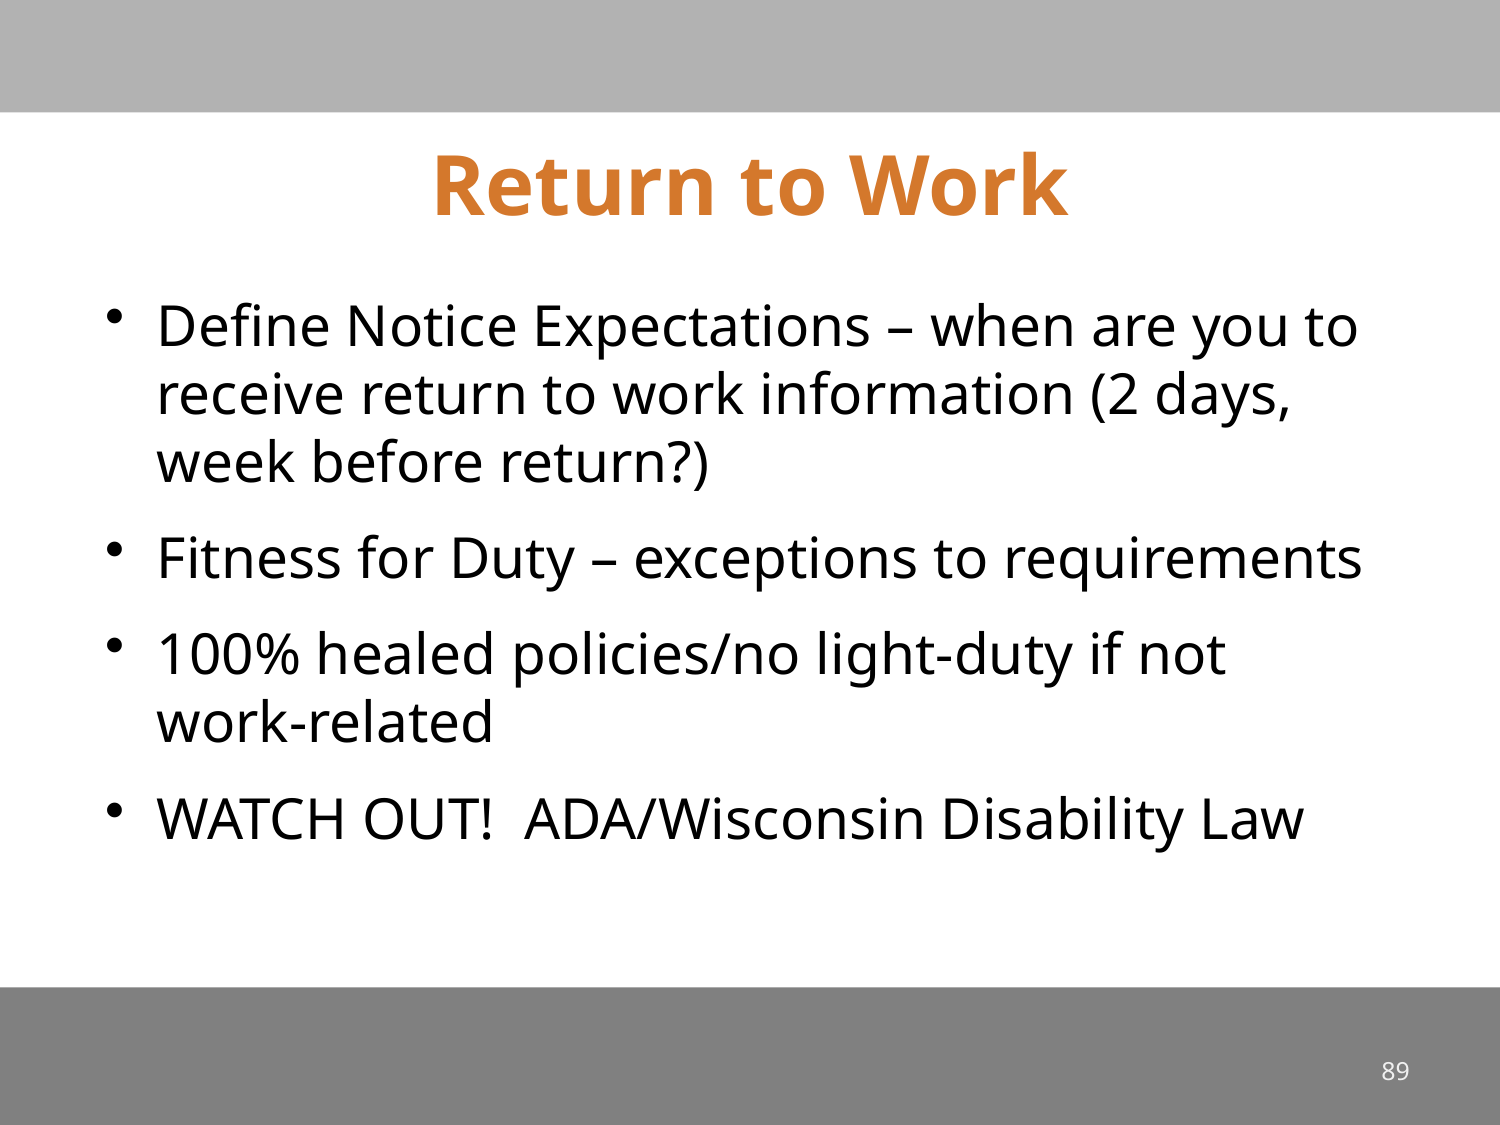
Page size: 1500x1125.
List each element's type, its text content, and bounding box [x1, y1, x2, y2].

slide_number 89 [1074, 1042, 1425, 1103]
list Define Notice Expectations – when are you to receive return to work information (2 days, week before return?) Fitness for Duty – exceptions to requirements 100% healed policies/no light-duty if not work-related WATCH OUT! ADA/Wisconsin Disability Law [74, 281, 1401, 951]
title Return to Work [37, 123, 1463, 240]
